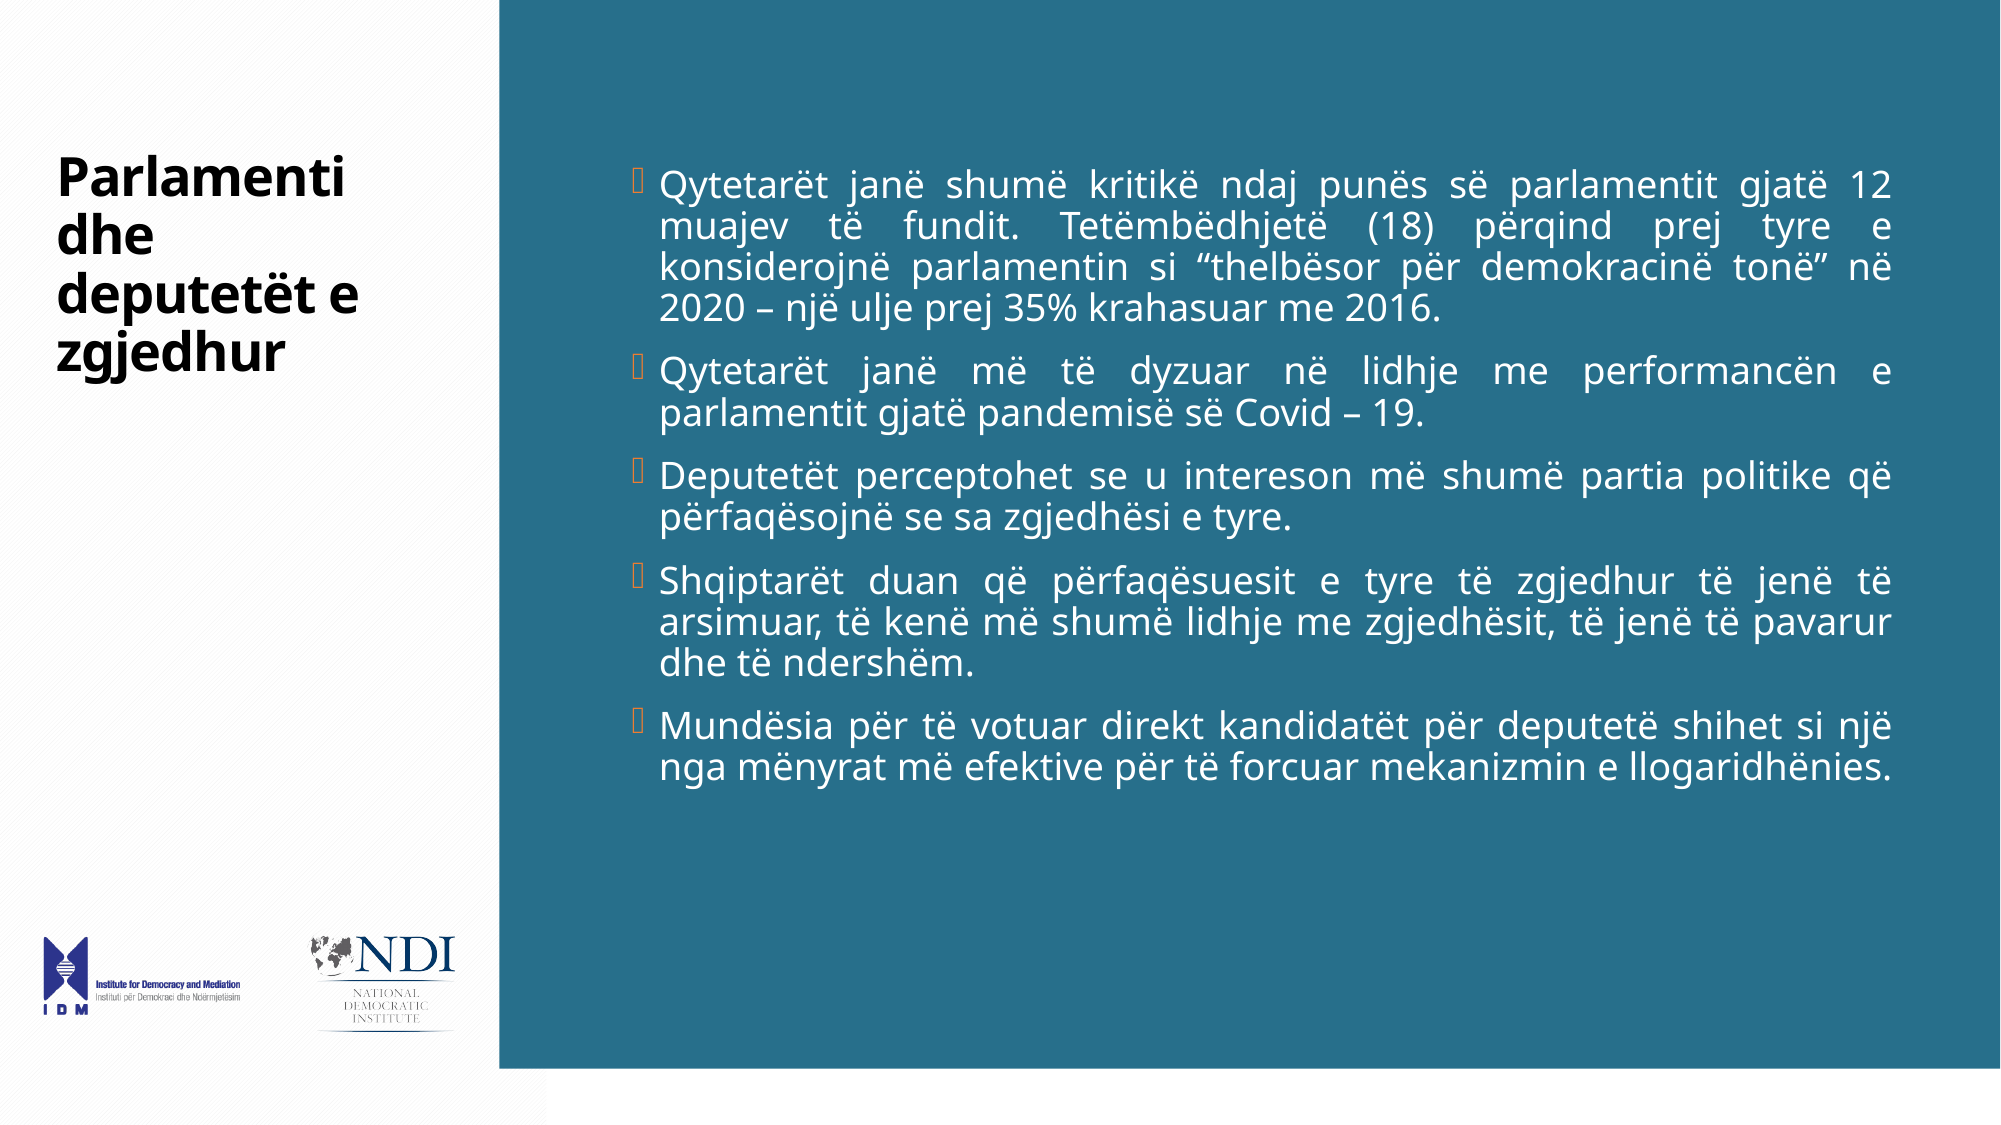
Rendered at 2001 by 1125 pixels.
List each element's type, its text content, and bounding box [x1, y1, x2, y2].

list Qytetarët janë shumë kritikë ndaj punës së parlamentit gjatë 12 muajev të fundit. Tetëmbëdhjetë (18) përqind prej tyre e konsiderojnë parlamentin si “thelbësor për demokracinë tonë” në 2020 – një ulje prej 35% krahasuar me 2016. Qytetarët janë më të dyzuar në lidhje me performancën e parlamentit gjatë pandemisë së Covid – 19. Deputetët perceptohet se u intereson më shumë partia politike që përfaqësojnë se sa zgjedhësi e tyre. Shqiptarët duan që përfaqësuesit e tyre të zgjedhur të jenë të arsimuar, të kenë më shumë lidhje me zgjedhësit, të jenë të pavarur dhe të ndershëm. Mundësia për të votuar direkt kandidatët për deputetë shihet si një nga mënyrat më efektive për të forcuar mekanizmin e llogaridhënies. [616, 158, 1910, 805]
picture [307, 928, 455, 1032]
picture [43, 936, 240, 1015]
title Parlamenti dhe deputetët e zgjedhur [41, 141, 428, 690]
